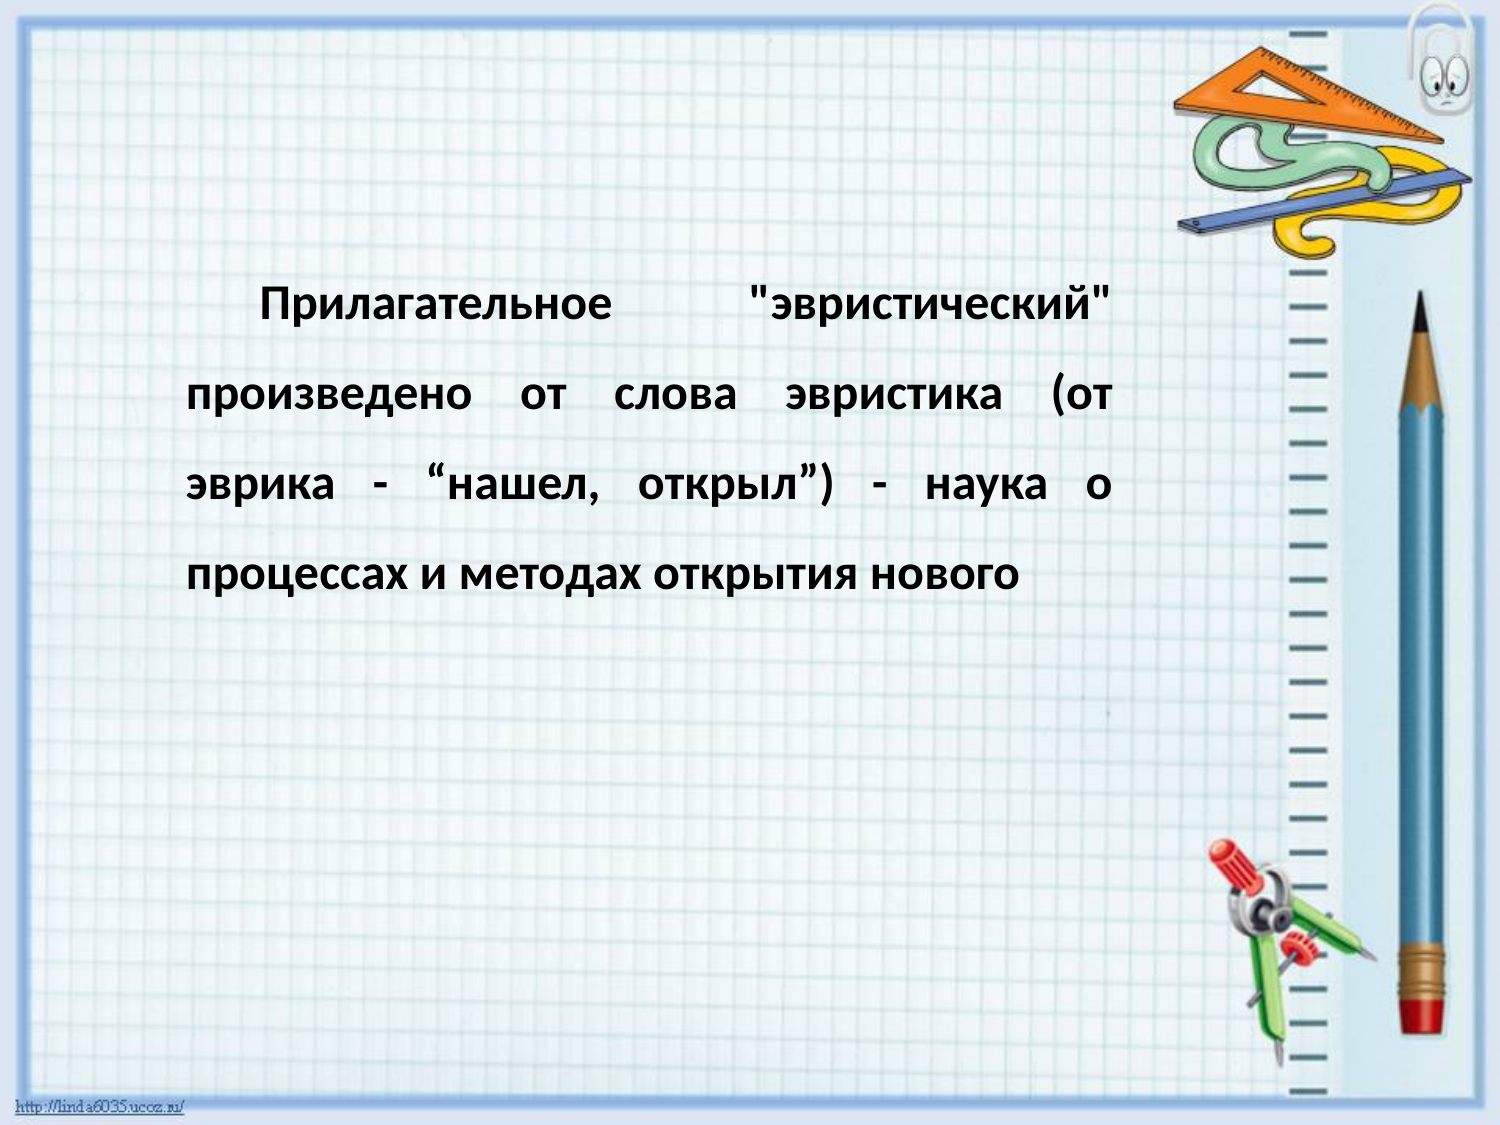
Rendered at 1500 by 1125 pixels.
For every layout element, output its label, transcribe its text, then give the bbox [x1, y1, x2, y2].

picture [0, 0, 1500, 1125]
text_box Прилагательное "эвристический" произведено от слова эвристика (от эврика - “нашел, открыл”) - наука о процессах и методах открытия нового [171, 231, 1128, 607]
